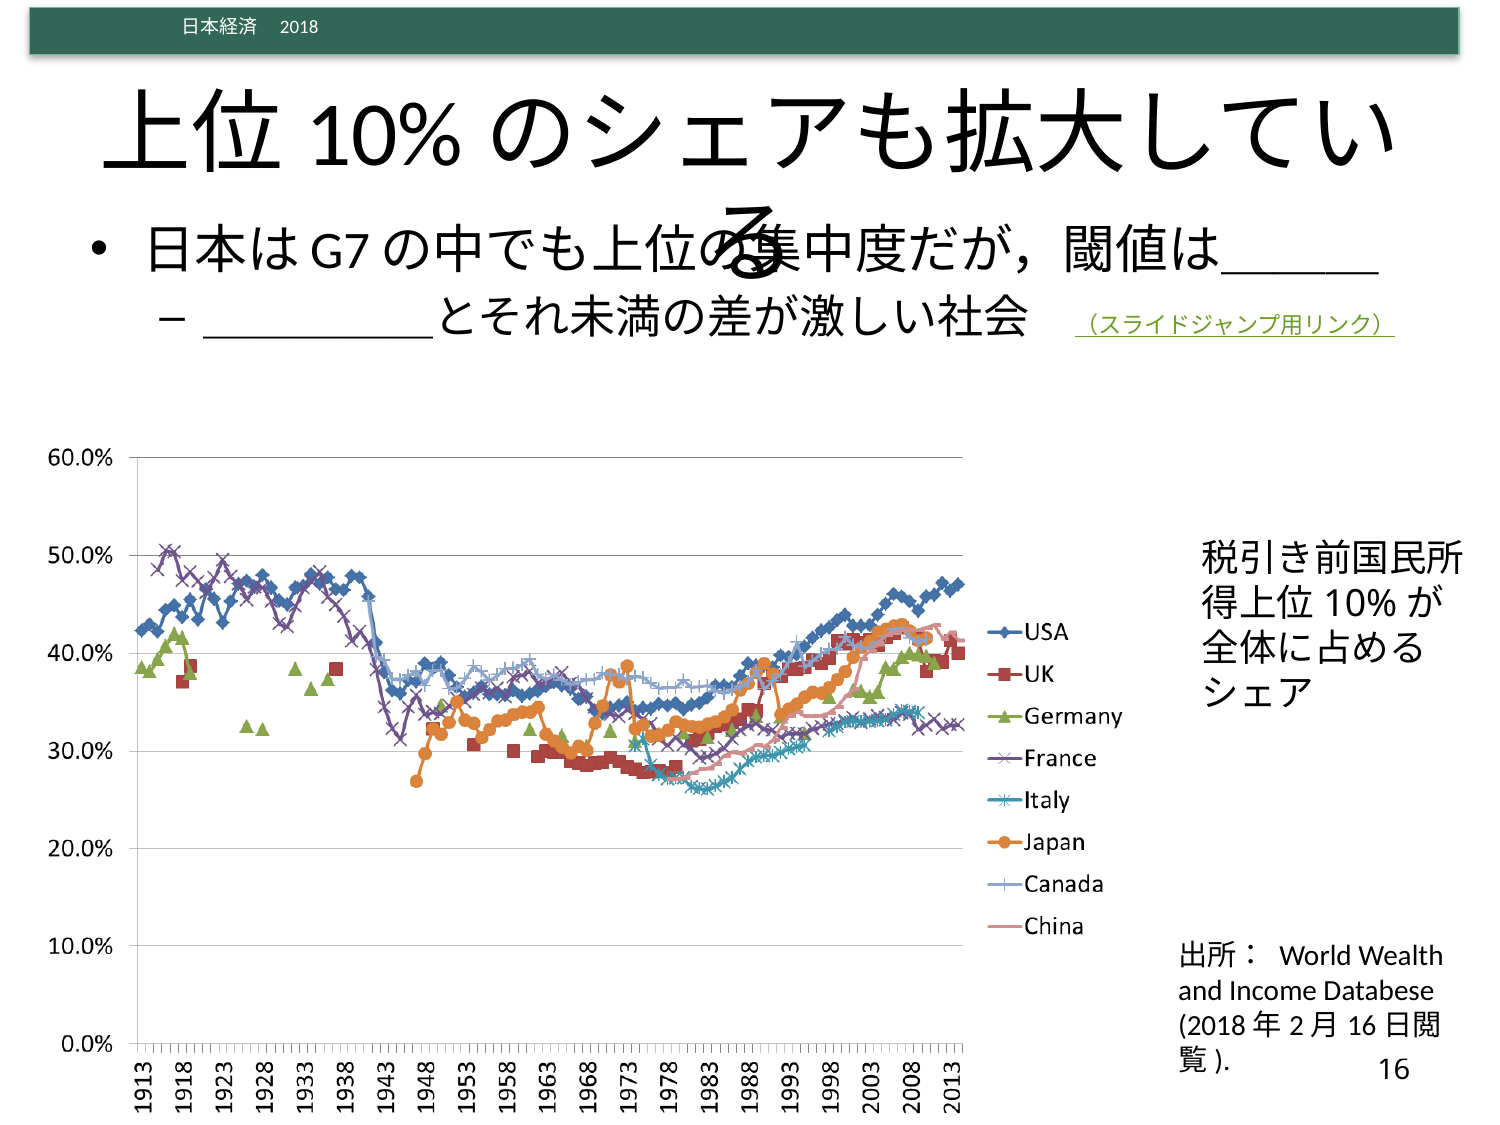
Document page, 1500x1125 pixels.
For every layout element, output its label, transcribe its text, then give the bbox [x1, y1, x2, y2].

title 上位10%のシェアも拡大している [75, 66, 1425, 208]
slide_number 16 [1299, 1059, 1425, 1103]
text_box 出所： World Wealth and Income Databese (2018年2月16日閲覧). [1163, 928, 1483, 1059]
list 日本はG7の中でも上位の集中度だが，閾値は＿＿＿ ＿＿＿＿＿とそれ未満の差が激しい社会 （スライドジャンプ用リンク） [75, 208, 1425, 433]
text_box 税引き前国民所得上位10%が全体に占めるシェア [1187, 527, 1483, 722]
picture [36, 432, 1139, 1125]
